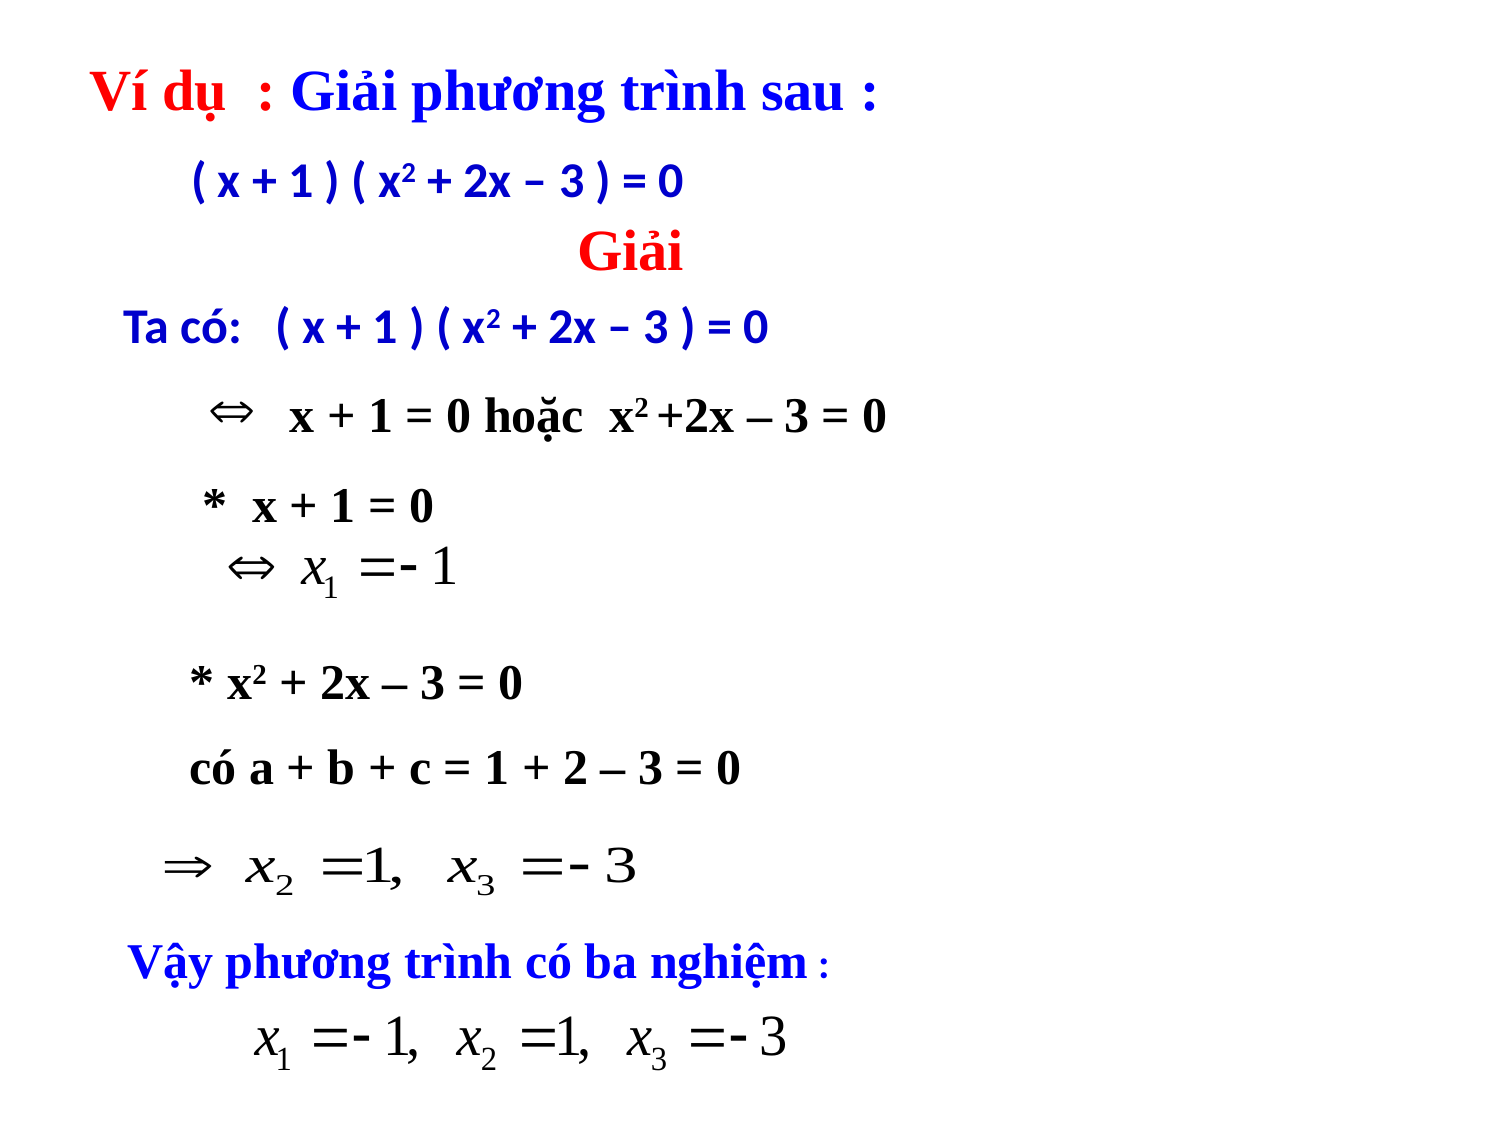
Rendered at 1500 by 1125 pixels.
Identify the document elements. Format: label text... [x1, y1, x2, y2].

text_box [187, 464, 576, 613]
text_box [112, 921, 926, 1085]
text_box Ta có: ( x + 1 ) ( x2 + 2x – 3 ) = 0 [75, 286, 1075, 362]
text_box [152, 642, 851, 909]
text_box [199, 374, 926, 451]
text_box Giải [562, 204, 714, 290]
text_box Ví dụ : Giải phương trình sau : ( x + 1 ) ( x2 + 2x – 3 ) = 0 [75, 45, 1075, 215]
